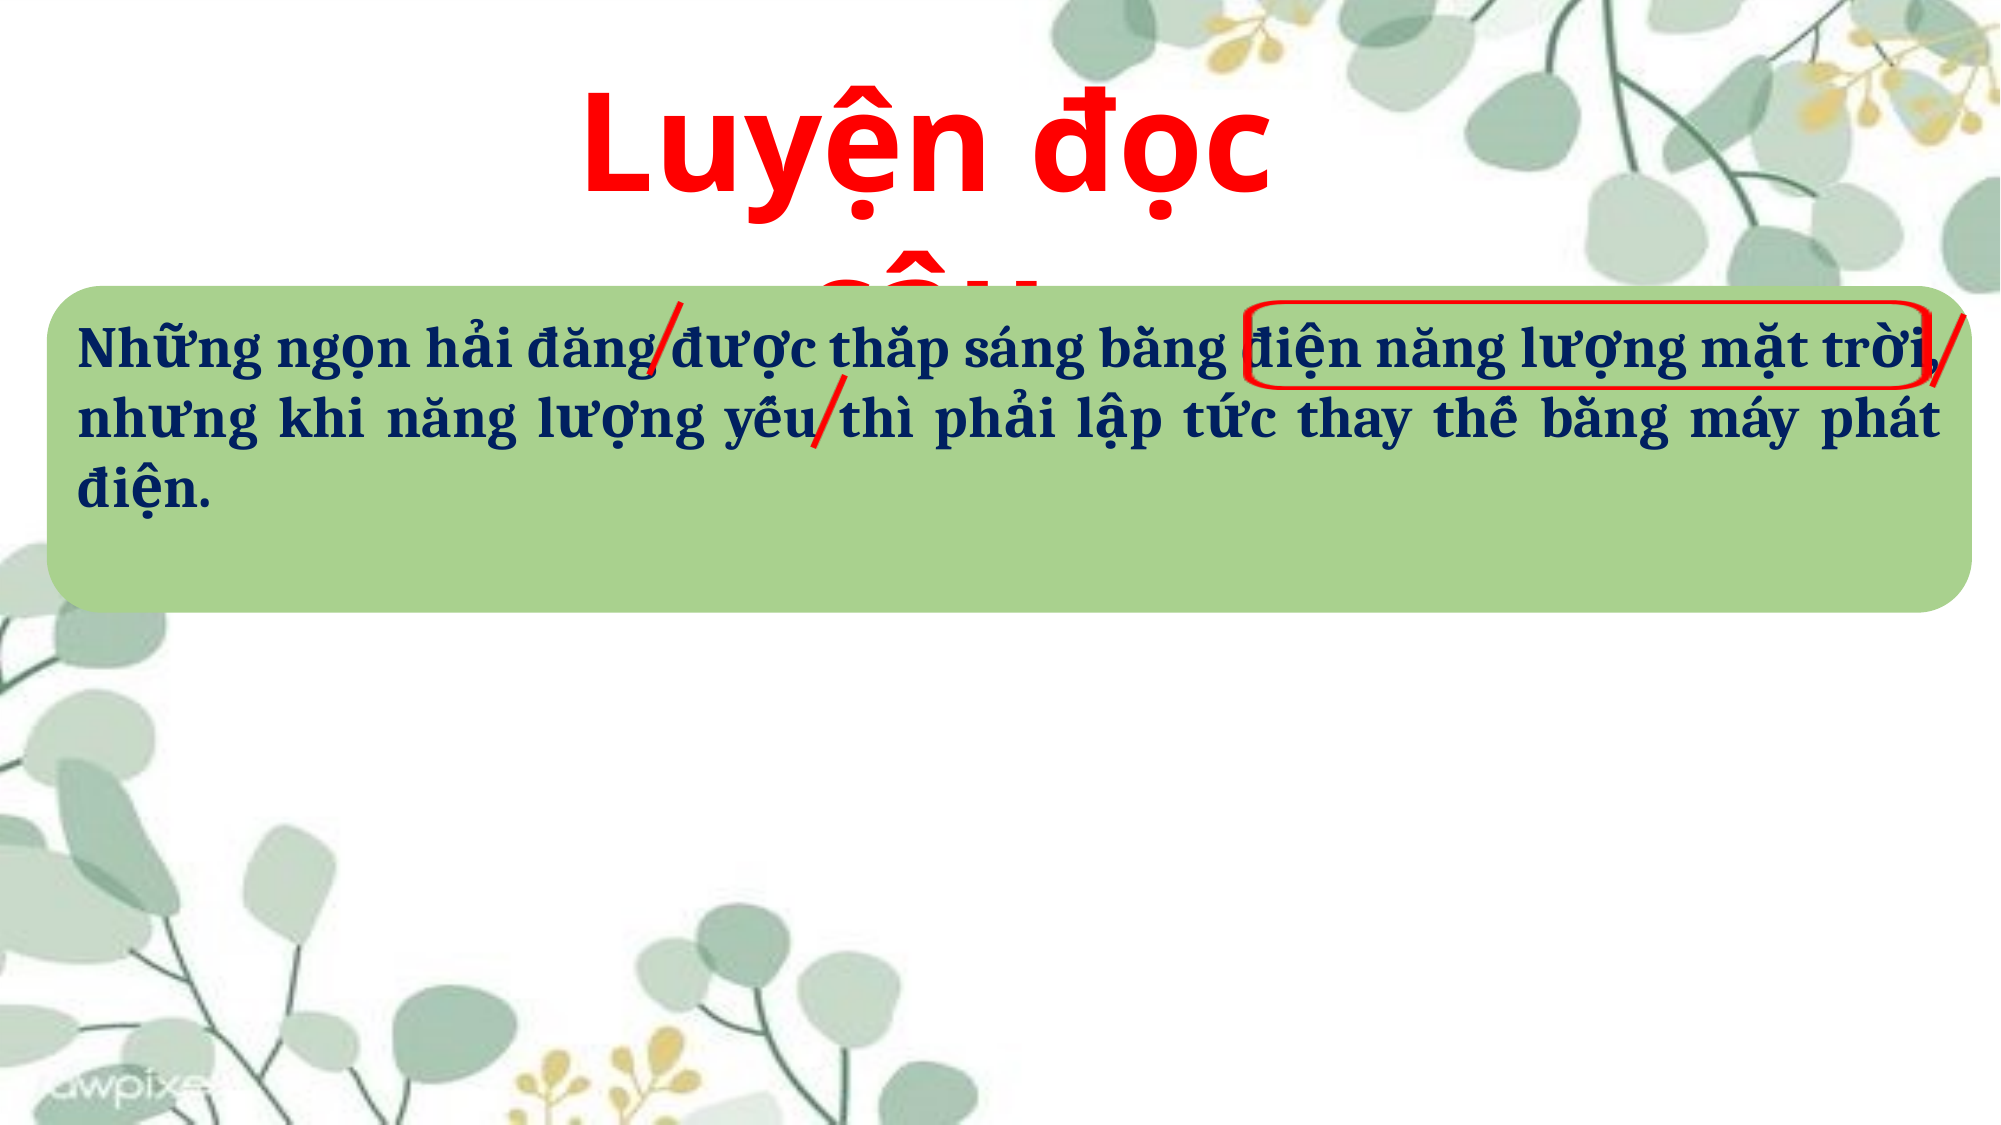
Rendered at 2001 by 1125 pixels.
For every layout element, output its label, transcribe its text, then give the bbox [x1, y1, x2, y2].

picture [0, 0, 2001, 1125]
text_box Luyện đọc câu [427, 46, 1425, 285]
text_box Những ngọn hải đăng được thắp sáng bằng điện năng lượng mặt trời, nhưng khi năng lượng yếu thì phải lập tức thay thế bằng máy phát điện. [46, 285, 1972, 613]
